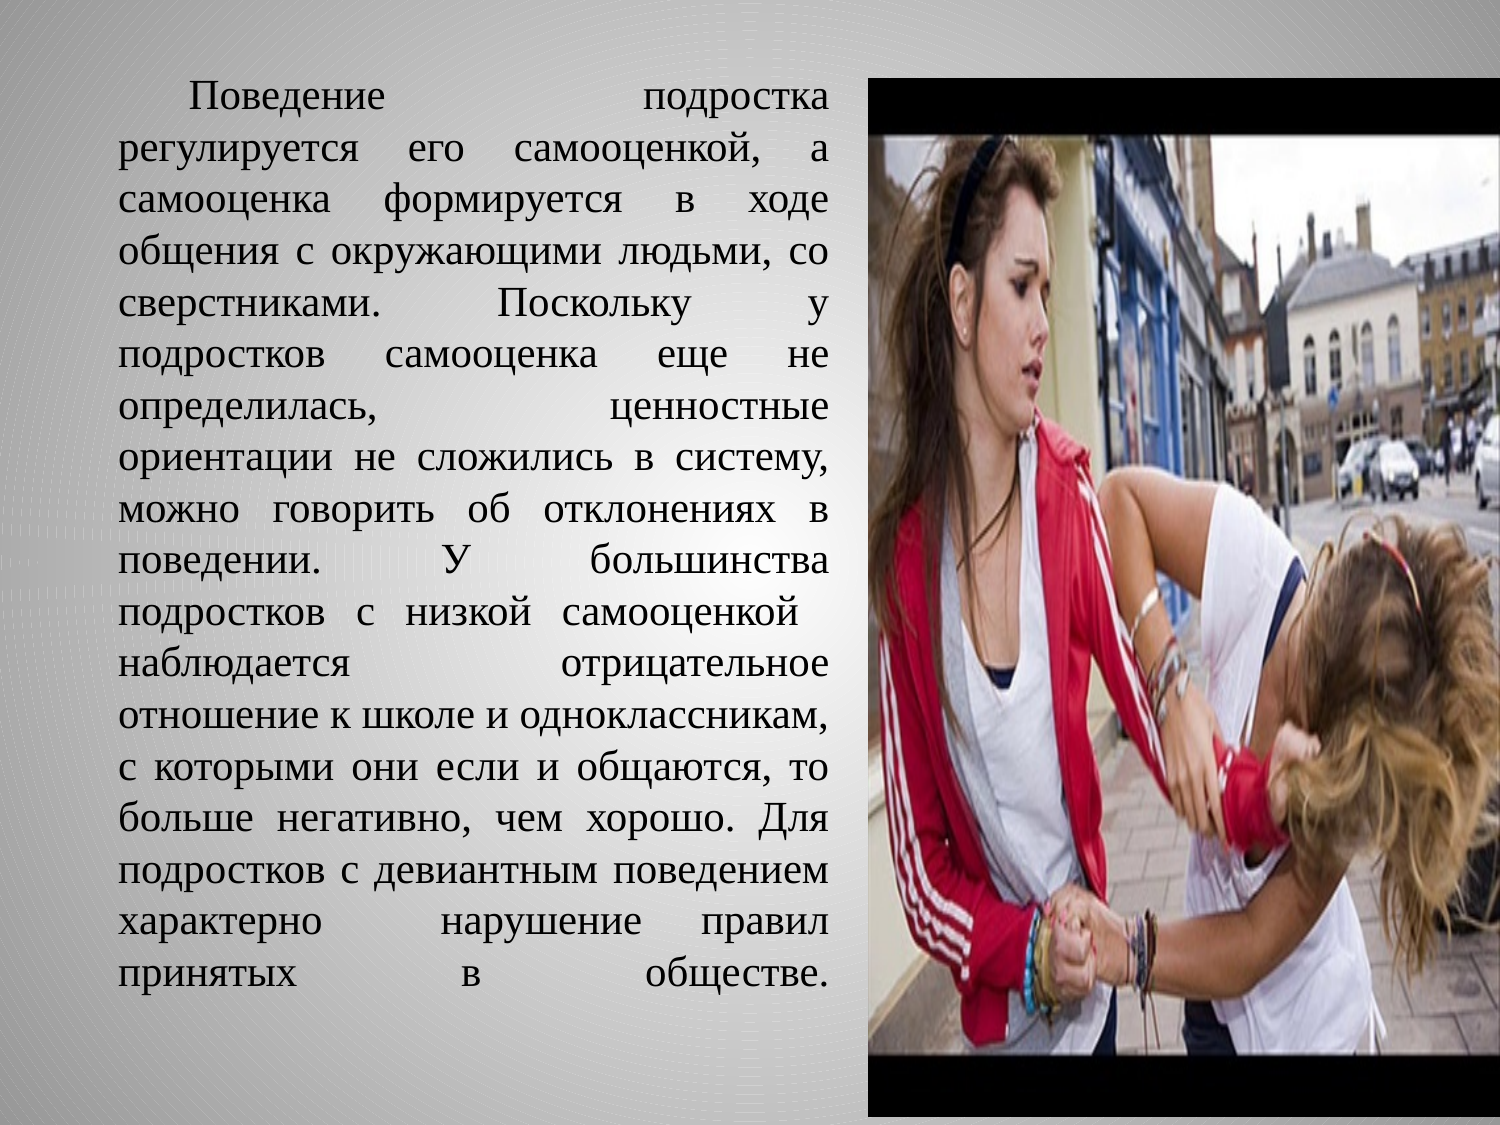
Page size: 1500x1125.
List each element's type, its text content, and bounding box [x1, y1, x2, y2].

title Поведение подростка регулируется его самооценкой, а самооценка формируется в ходе общения с окружающими людьми, со сверстниками. Поскольку у подростков самооценка еще не определилась, ценностные ориентации не сложились в систему, можно говорить об отклонениях в поведении. У большинства подростков с низкой самооценкой наблюдается отрицательное отношение к школе и одноклассникам, с которыми они если и общаются, то больше негативно, чем хорошо. Для подростков с девиантным поведением характерно нарушение правил принятых в обществе. [75, 30, 845, 1083]
picture [867, 77, 1500, 1117]
